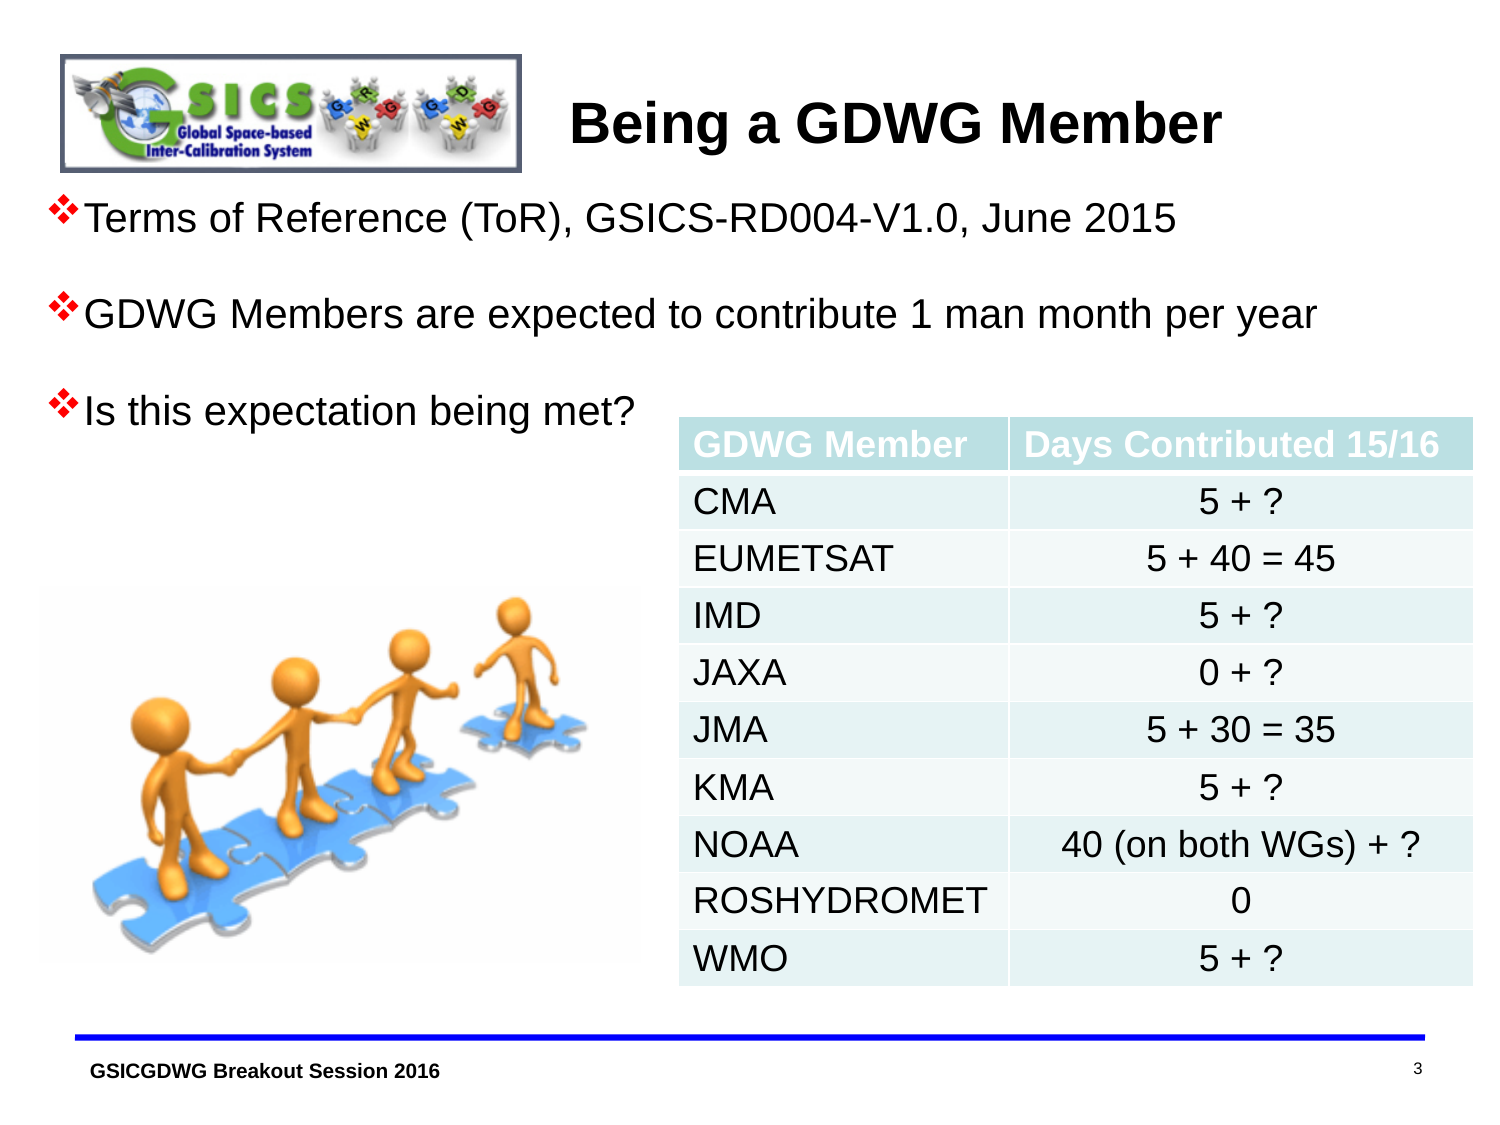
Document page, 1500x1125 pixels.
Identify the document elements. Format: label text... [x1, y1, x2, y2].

table_cell CMA [679, 476, 1008, 529]
table_cell 5 + ? [1010, 588, 1473, 643]
table_cell 5 + ? [1010, 759, 1473, 815]
table_header GDWG Member [679, 417, 1008, 470]
table_cell NOAA [679, 816, 1008, 872]
table_cell 5 + 40 = 45 [1010, 531, 1473, 586]
title Being a GDWG Member [554, 77, 1443, 172]
picture [39, 586, 641, 964]
slide_number 3 [1087, 1049, 1438, 1104]
table_cell ROSHYDROMET [679, 873, 1008, 929]
table_cell JMA [679, 702, 1008, 758]
table_cell 5 + ? [1010, 476, 1473, 529]
table_header Days Contributed 15/16 [1010, 417, 1473, 470]
table_cell EUMETSAT [679, 531, 1008, 586]
list Terms of Reference (ToR), GSICS-RD004-V1.0, June 2015 GDWG Members are expected to contribute 1 man month per year Is this expectation being met? [29, 192, 1457, 1031]
table_cell 0 + ? [1010, 645, 1473, 701]
table_cell 40 (on both WGs) + ? [1010, 816, 1473, 872]
table_cell 0 [1010, 873, 1473, 929]
table_cell WMO [679, 930, 1008, 986]
table_cell KMA [679, 759, 1008, 815]
table_cell 5 + 30 = 35 [1010, 702, 1473, 758]
table_cell JAXA [679, 645, 1008, 701]
table_cell 5 + ? [1010, 930, 1473, 986]
picture [60, 54, 522, 173]
table_cell IMD [679, 588, 1008, 643]
